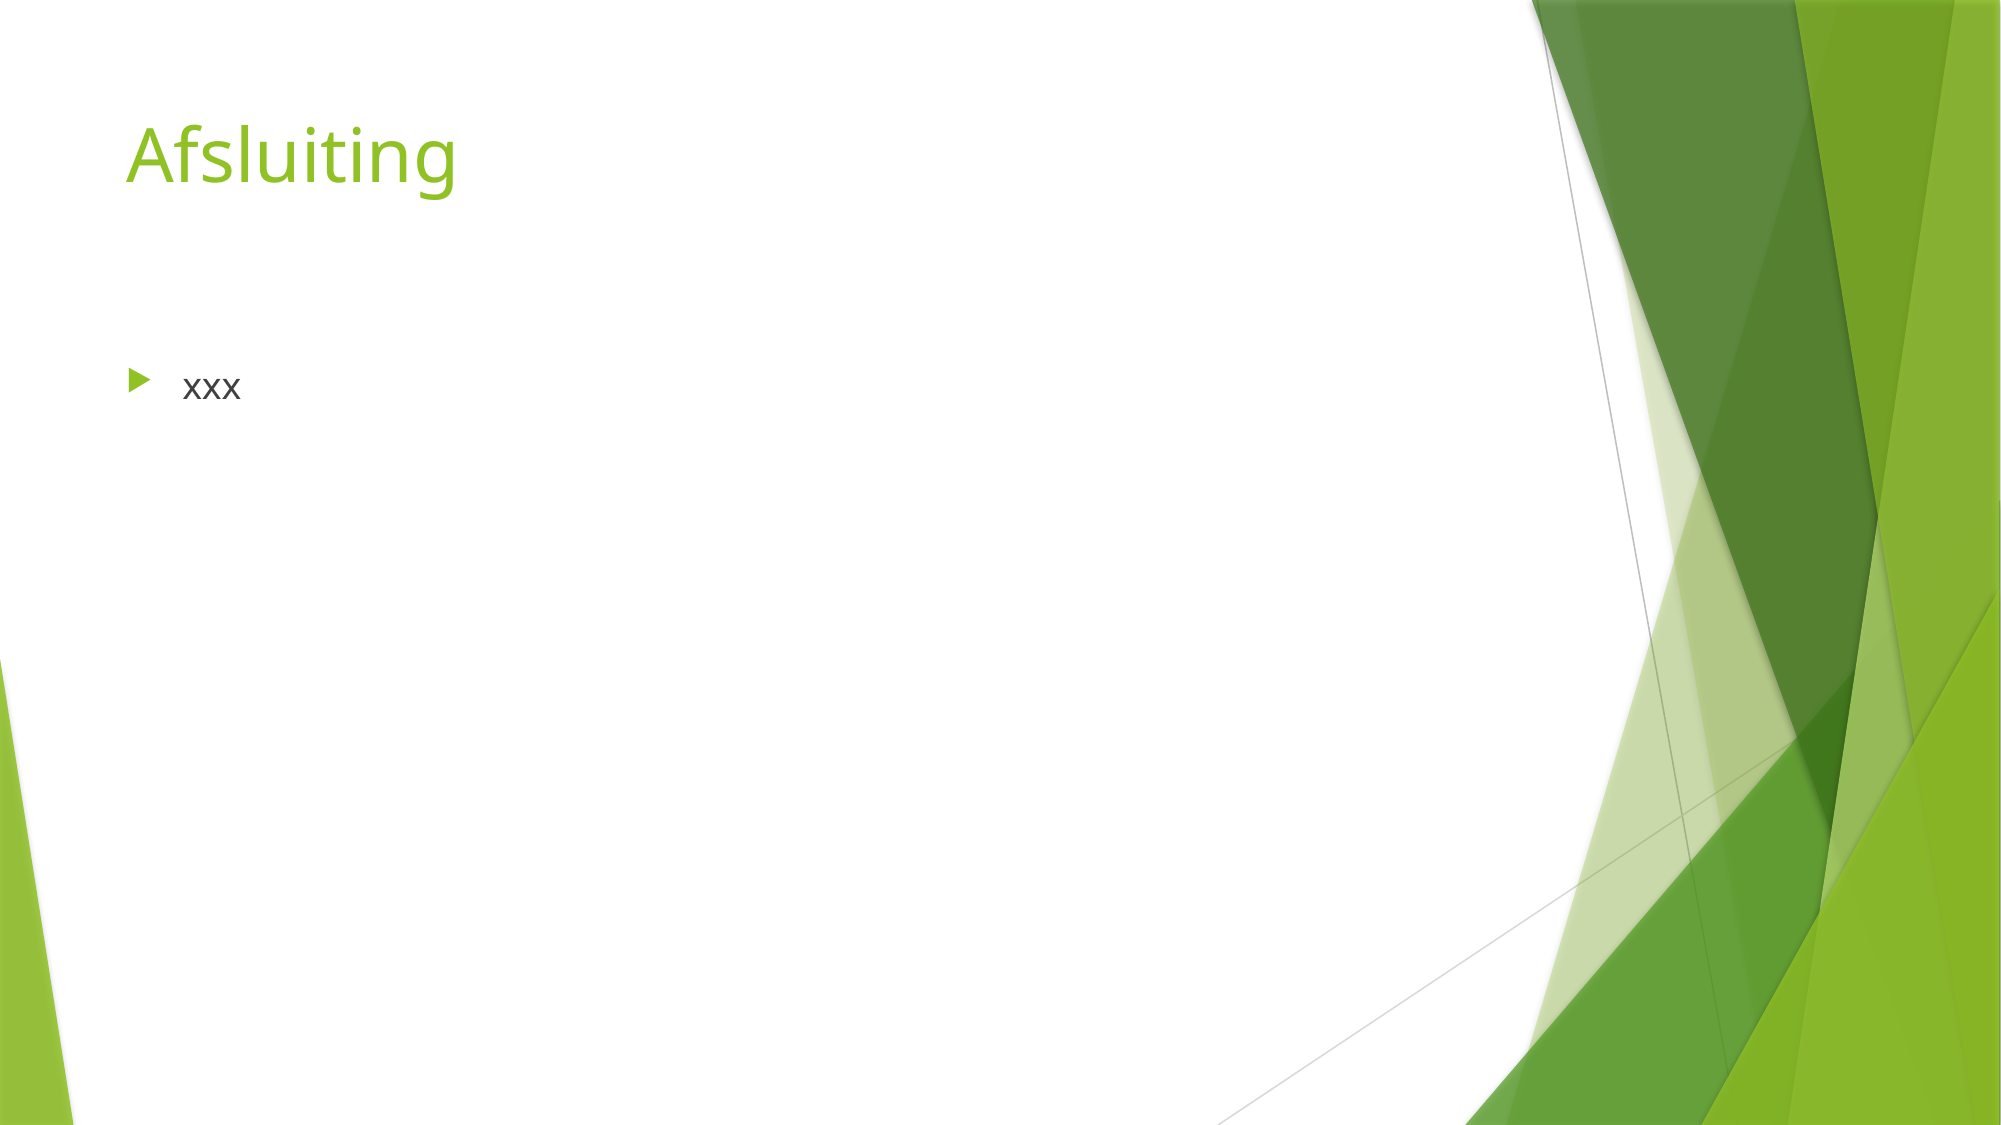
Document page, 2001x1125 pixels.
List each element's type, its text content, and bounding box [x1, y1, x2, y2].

list xxx [111, 354, 1522, 992]
title Afsluiting [111, 99, 1522, 317]
